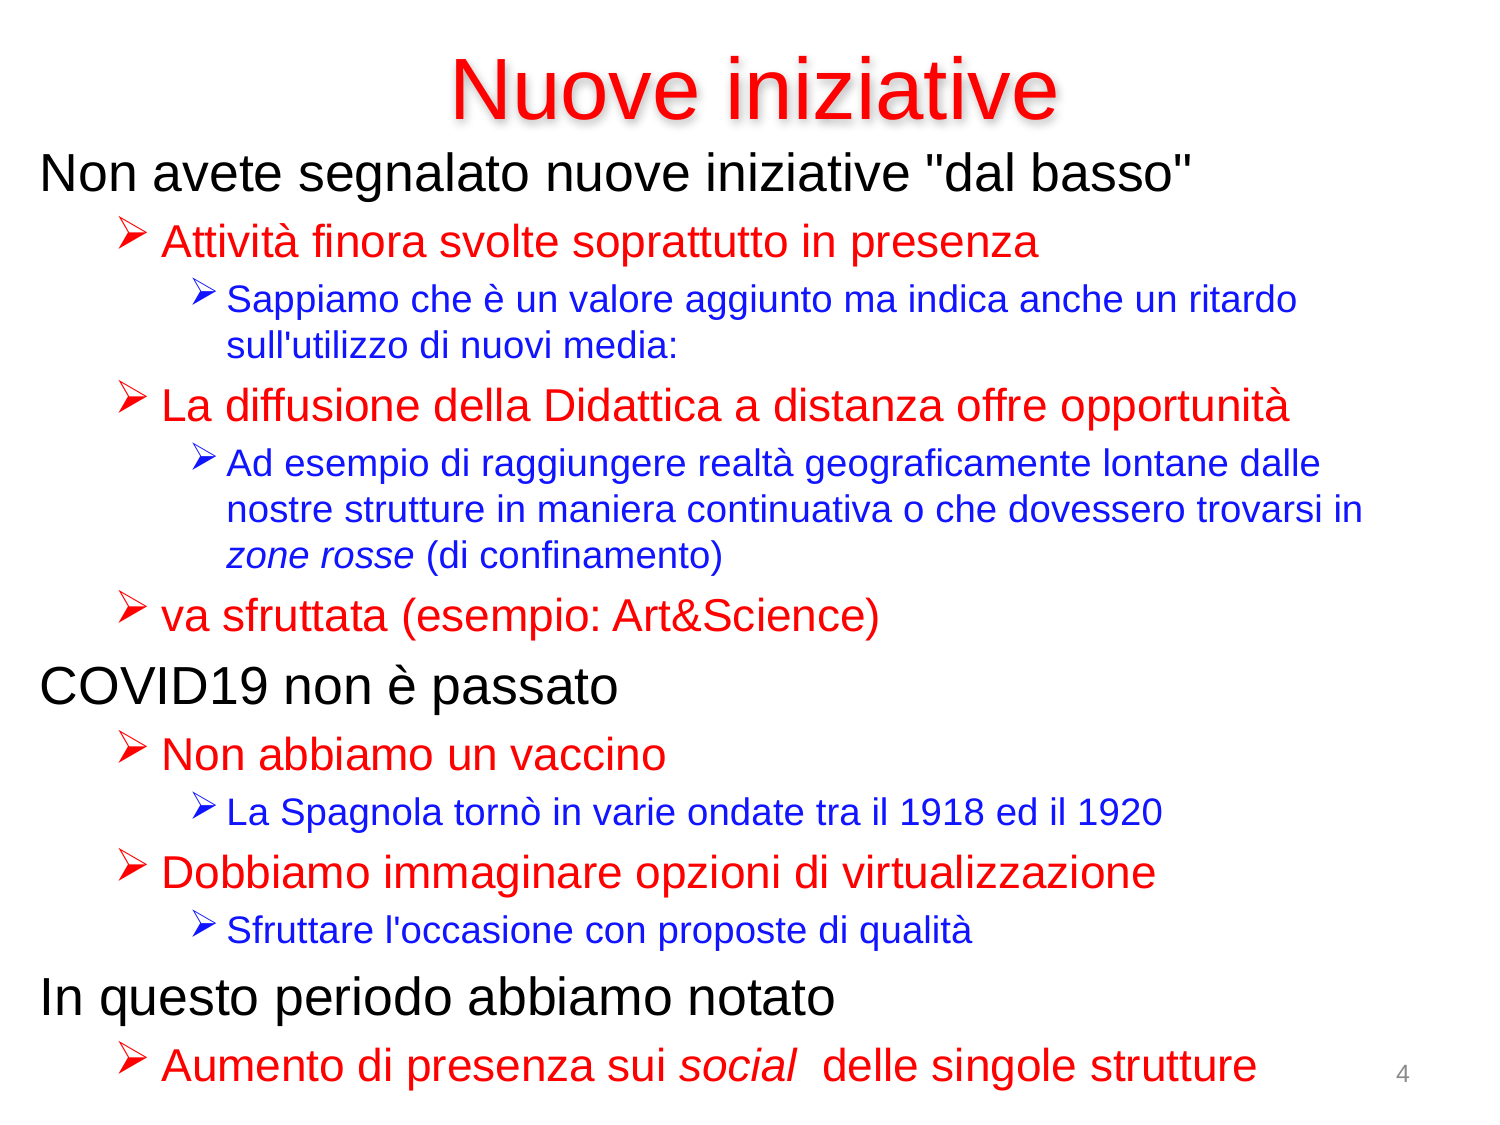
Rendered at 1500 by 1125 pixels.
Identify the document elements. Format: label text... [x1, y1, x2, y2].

title Nuove iniziative [80, 24, 1430, 130]
list Non avete segnalato nuove iniziative "dal basso" Attività finora svolte soprattutto in presenza Sappiamo che è un valore aggiunto ma indica anche un ritardo sull'utilizzo di nuovi media: La diffusione della Didattica a distanza offre opportunità Ad esempio di raggiungere realtà geograficamente lontane dalle nostre strutture in maniera continuativa o che dovessero trovarsi in zone rosse (di confinamento) va sfruttata (esempio: Art&Science) COVID19 non è passato Non abbiamo un vaccino La Spagnola tornò in varie ondate tra il 1918 ed il 1920 Dobbiamo immaginare opzioni di virtualizzazione Sfruttare l'occasione con proposte di qualità In questo periodo abbiamo notato Aumento di presenza sui social delle singole strutture [24, 130, 1430, 1103]
slide_number 4 [1074, 1042, 1425, 1103]
